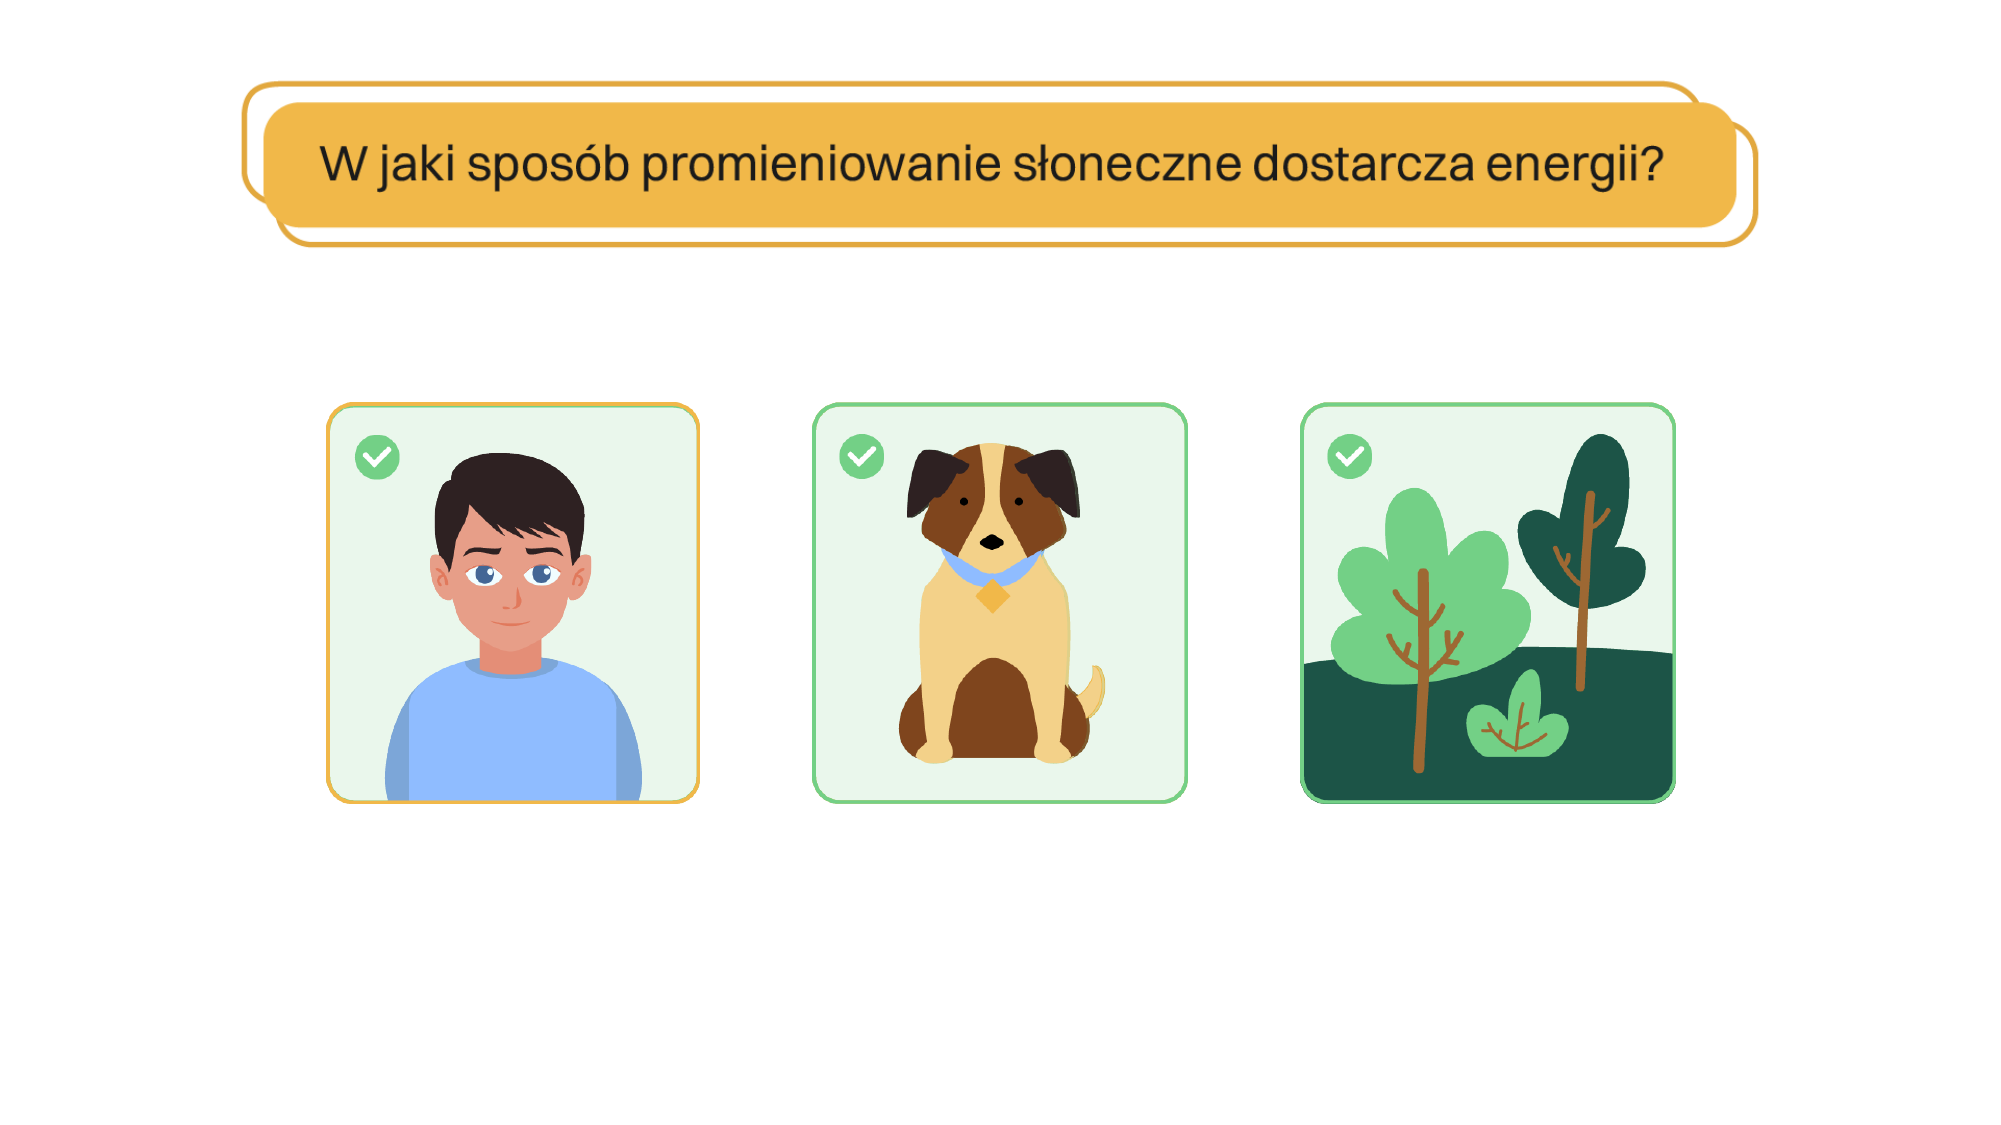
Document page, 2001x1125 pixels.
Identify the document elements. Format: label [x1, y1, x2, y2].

picture [0, 0, 2000, 1125]
list [325, 402, 700, 804]
